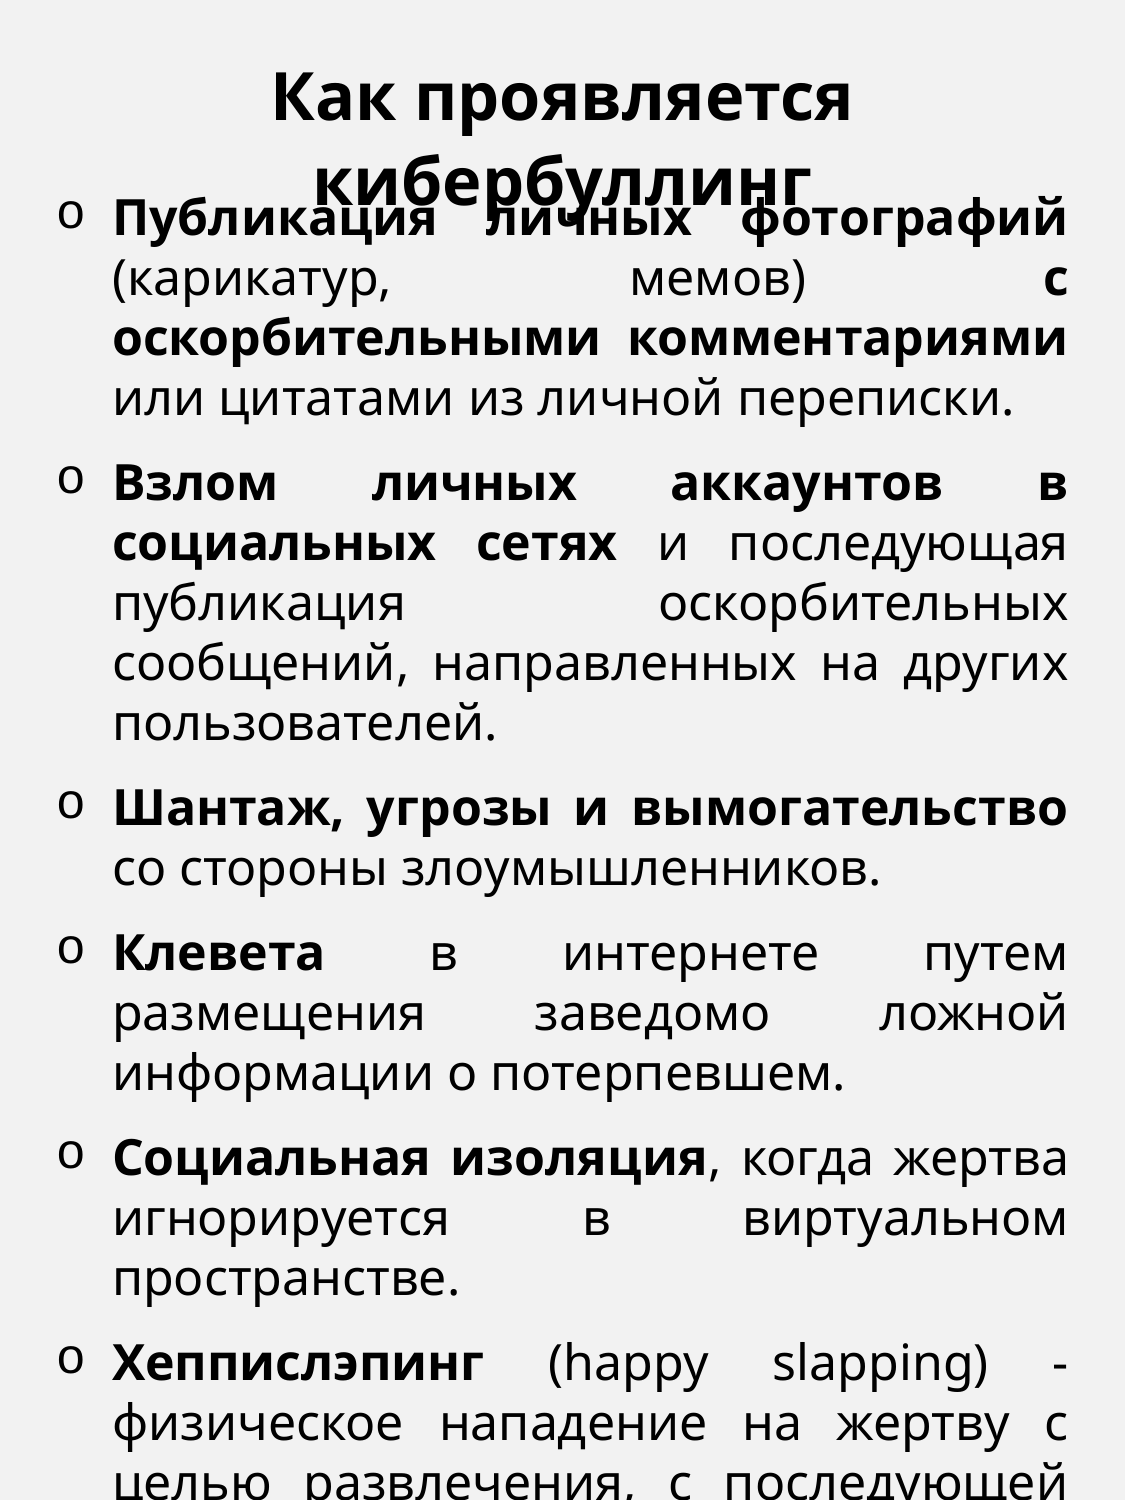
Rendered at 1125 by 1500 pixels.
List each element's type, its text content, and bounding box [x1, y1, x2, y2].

text_box Как проявляется кибербуллинг [38, 40, 1087, 227]
text_box Публикация личных фотографий (карикатур, мемов) с оскорбительными комментариями или цитатами из личной переписки. Взлом личных аккаунтов в социальных сетях и последующая публикация оскорбительных сообщений, направленных на других пользователей. Шантаж, угрозы и вымогательство со стороны злоумышленников. Клевета в интернете путем размещения заведомо ложной информации о потерпевшем. Социальная изоляция, когда жертва игнорируется в виртуальном пространстве. Хеппислэпинг (happy slapping) - физическое нападение на жертву с целью развлечения, с последующей записью на видео и распространением в интернете. [41, 177, 1084, 1500]
